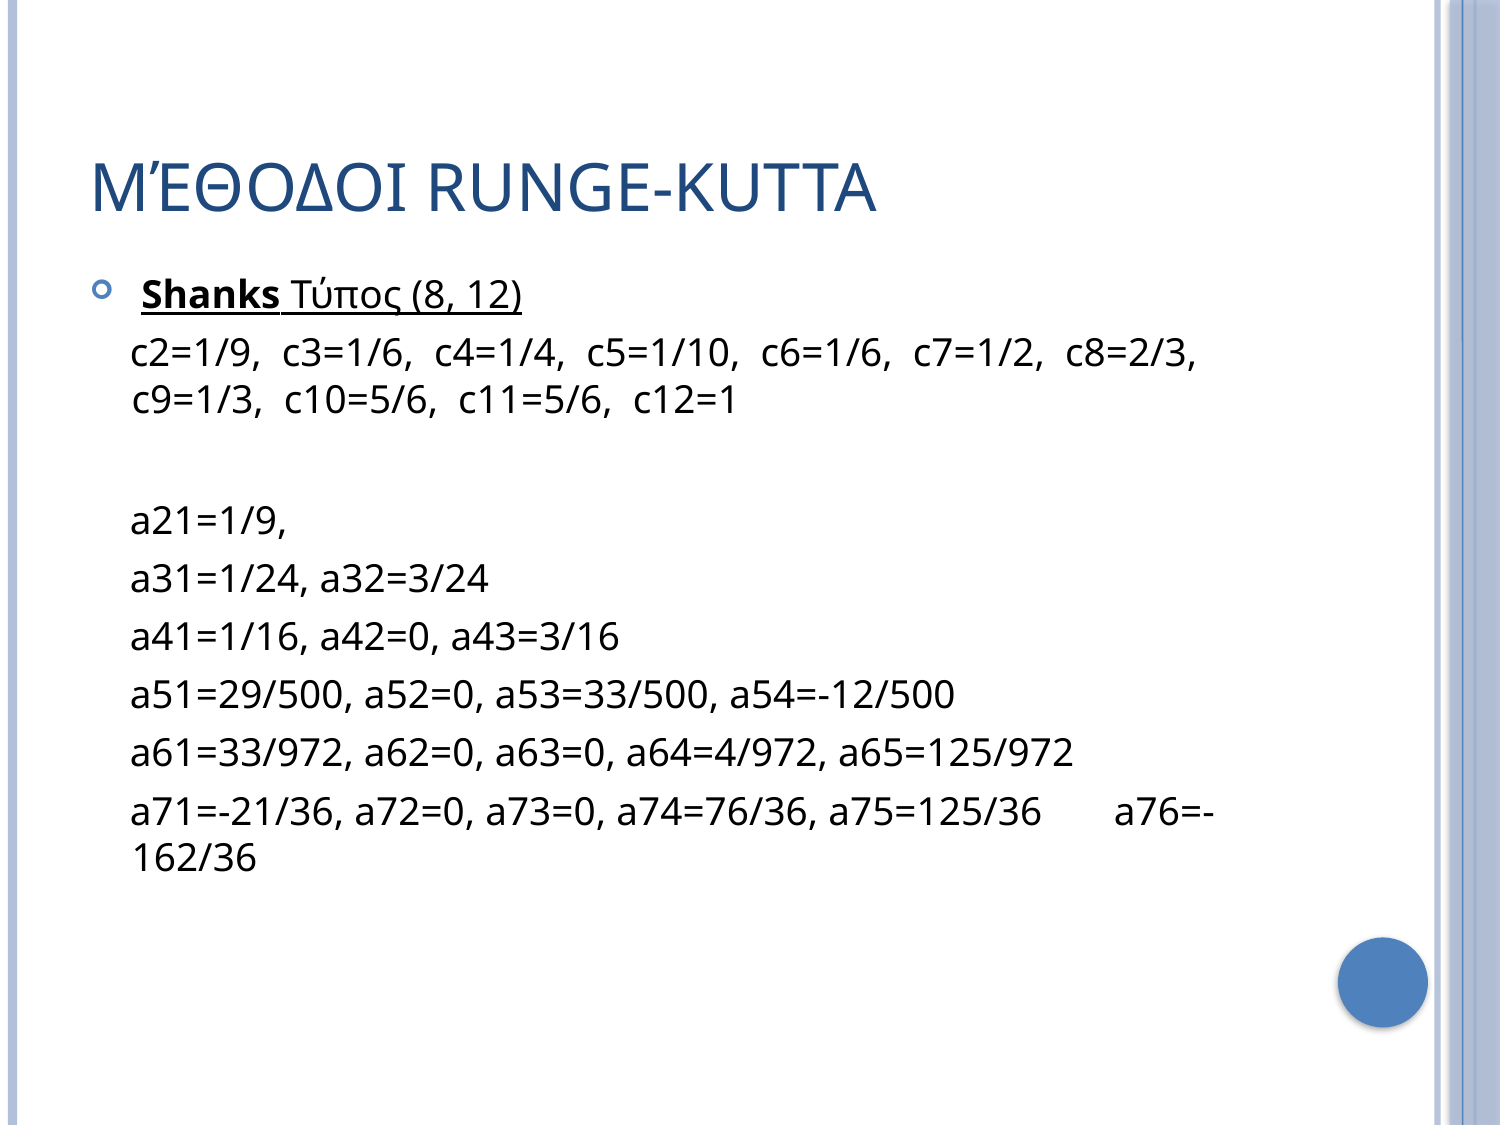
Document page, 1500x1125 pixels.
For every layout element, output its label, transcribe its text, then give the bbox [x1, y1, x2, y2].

title Μέθοδοι Runge-Kutta [75, 45, 1300, 233]
list Shanks Τύπος (8, 12) c2=1/9, c3=1/6, c4=1/4, c5=1/10, c6=1/6, c7=1/2, c8=2/3, c9=1/3, c10=5/6, c11=5/6, c12=1 a21=1/9, a31=1/24, a32=3/24 a41=1/16, a42=0, a43=3/16 a51=29/500, a52=0, a53=33/500, a54=-12/500 a61=33/972, a62=0, a63=0, a64=4/972, a65=125/972 a71=-21/36, a72=0, a73=0, a74=76/36, a75=125/36 a76=-162/36 [75, 262, 1300, 1062]
